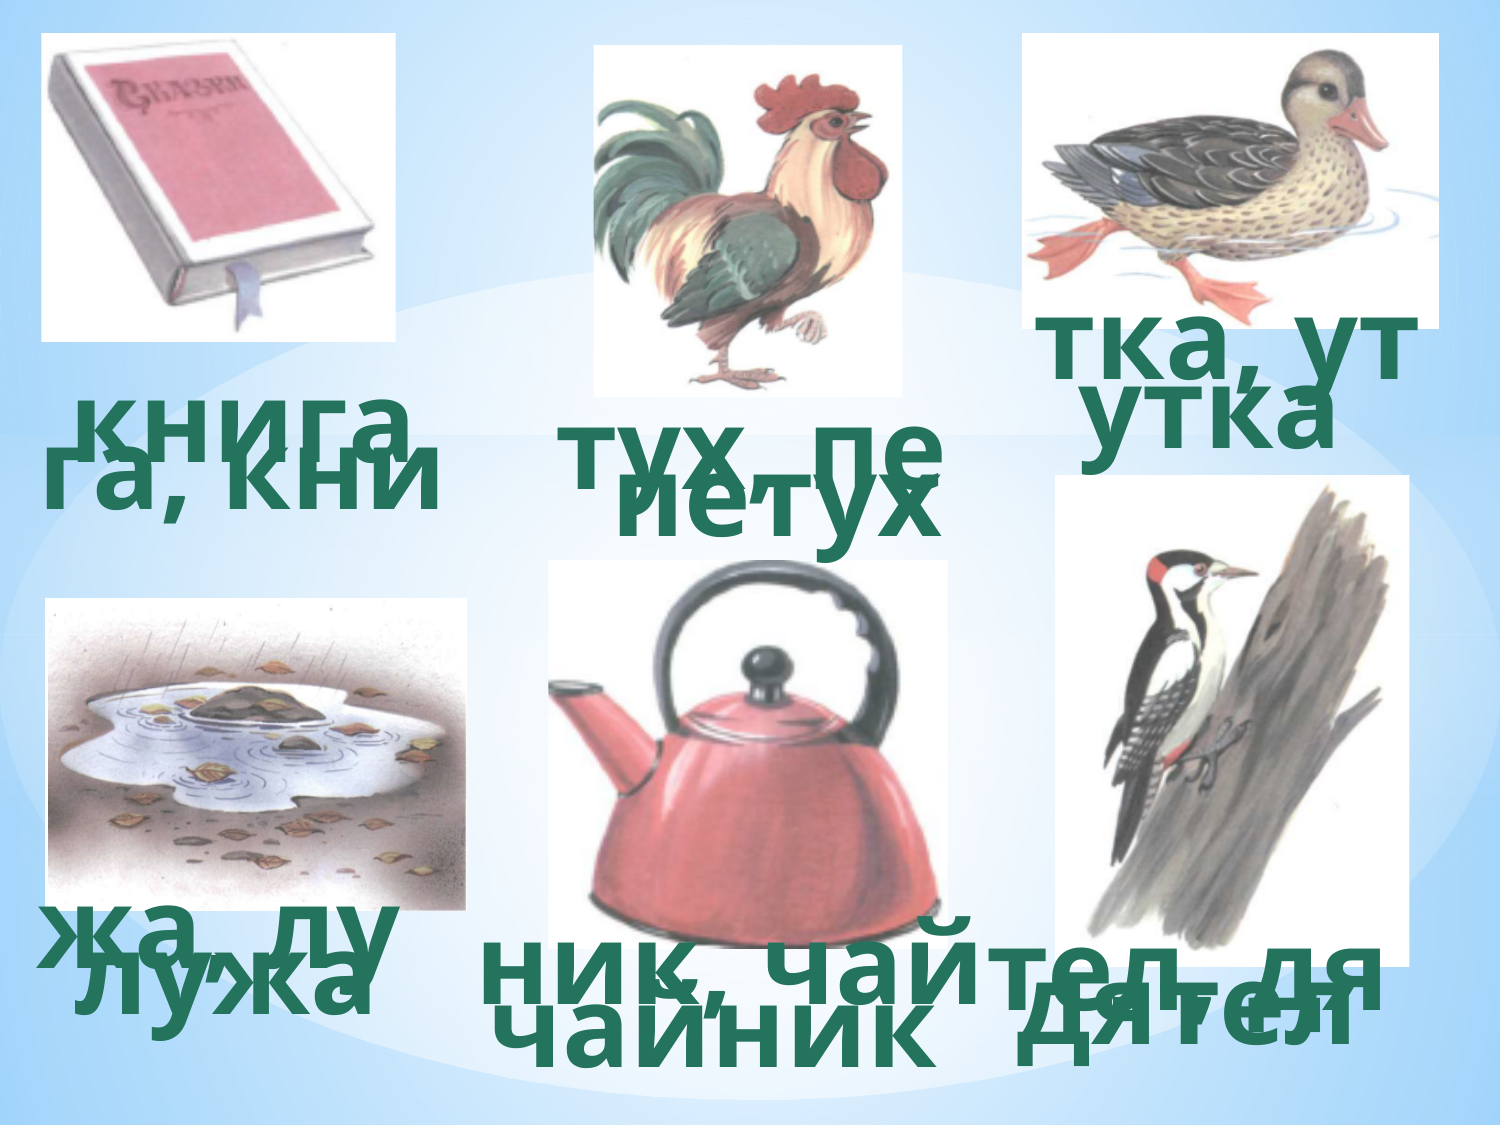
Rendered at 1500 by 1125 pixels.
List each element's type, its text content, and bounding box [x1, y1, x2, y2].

text_box тел, дя [971, 890, 1404, 1041]
text_box книга [54, 342, 432, 493]
picture [41, 33, 396, 343]
picture [593, 45, 903, 398]
text_box ник, чай [460, 884, 1000, 1035]
picture [1021, 33, 1440, 330]
text_box лужа [60, 999, 394, 1045]
text_box жа, лу [21, 848, 416, 999]
text_box тка, ут [1018, 340, 1436, 410]
picture [1054, 475, 1410, 967]
text_box чайник [473, 1035, 952, 1098]
text_box петух [596, 520, 958, 567]
picture [548, 560, 948, 949]
text_box дятел [1001, 1041, 1374, 1075]
text_box га, кни [24, 389, 463, 540]
text_box тух, пе [539, 369, 963, 520]
picture [44, 598, 468, 911]
text_box утка [1063, 410, 1357, 474]
